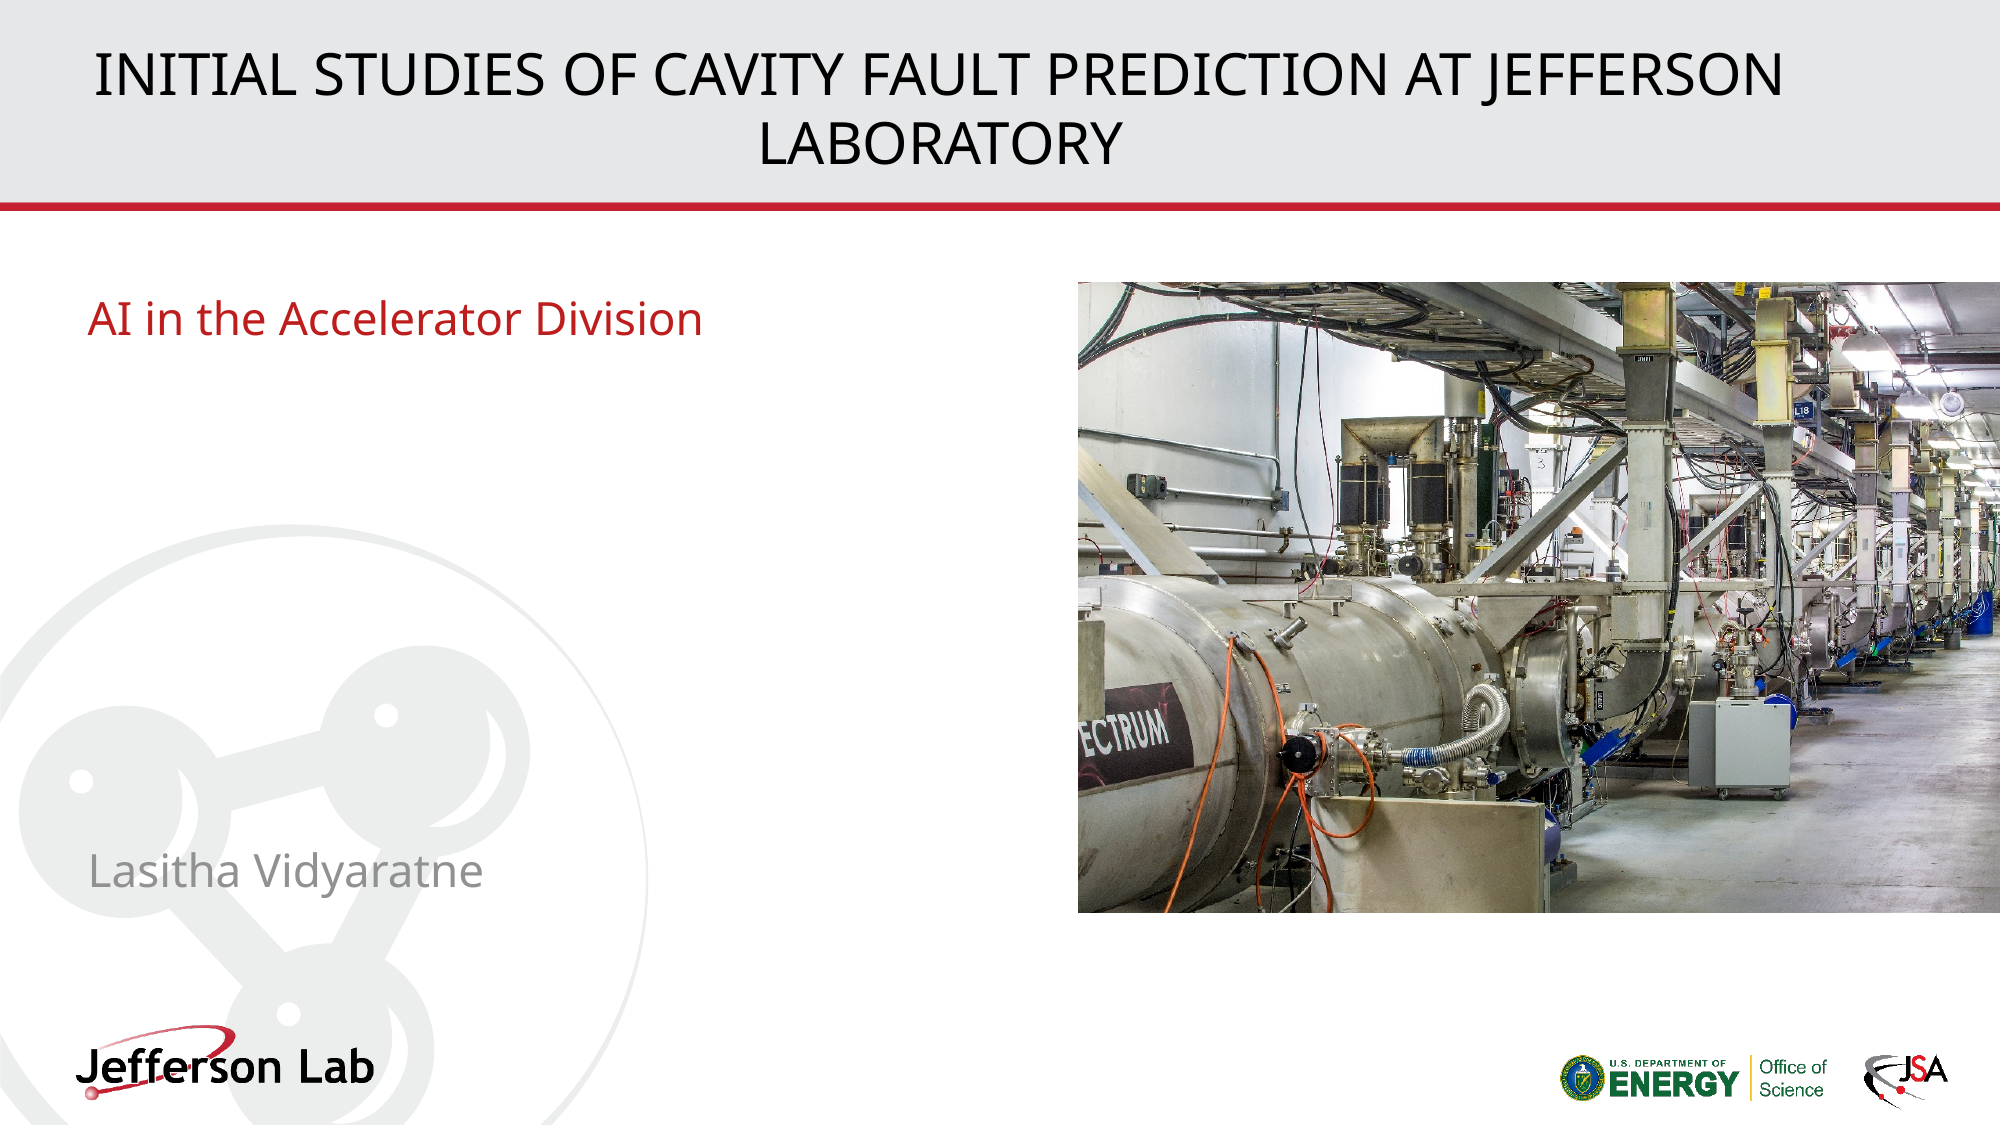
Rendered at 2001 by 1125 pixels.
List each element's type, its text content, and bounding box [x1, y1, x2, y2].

title INITIAL STUDIES OF CAVITY FAULT PREDICTION AT JEFFERSON LABORATORY [72, 82, 1809, 185]
subtitle AI in the Accelerator Division [72, 282, 1037, 815]
picture [0, 470, 674, 1125]
list Lasitha Vidyaratne [72, 841, 1037, 910]
picture [1560, 1055, 1827, 1101]
picture [1078, 282, 2000, 913]
picture [1864, 1054, 1948, 1110]
